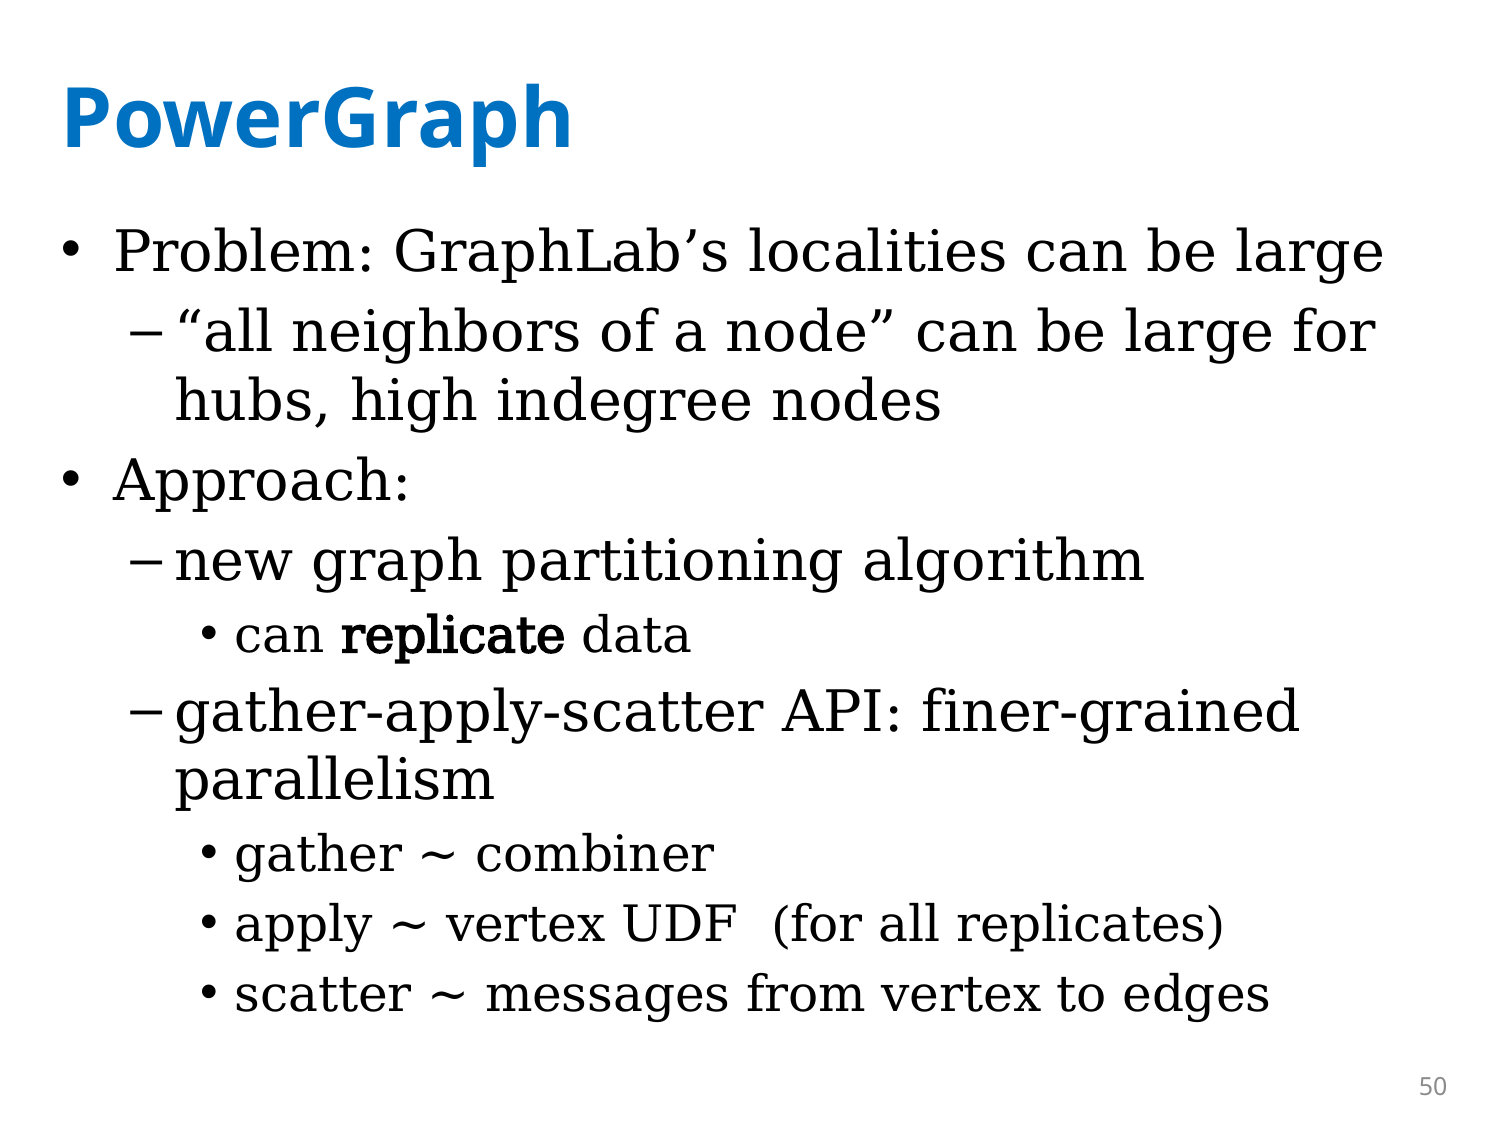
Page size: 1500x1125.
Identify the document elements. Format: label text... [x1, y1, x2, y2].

slide_number 50 [1112, 1057, 1463, 1118]
list Problem: GraphLab’s localities can be large “all neighbors of a node” can be large for hubs, high indegree nodes Approach: new graph partitioning algorithm can replicate data gather-apply-scatter API: finer-grained parallelism gather ~ combiner apply ~ vertex UDF (for all replicates) scatter ~ messages from vertex to edges [45, 206, 1465, 1043]
title PowerGraph [45, 47, 1465, 180]
